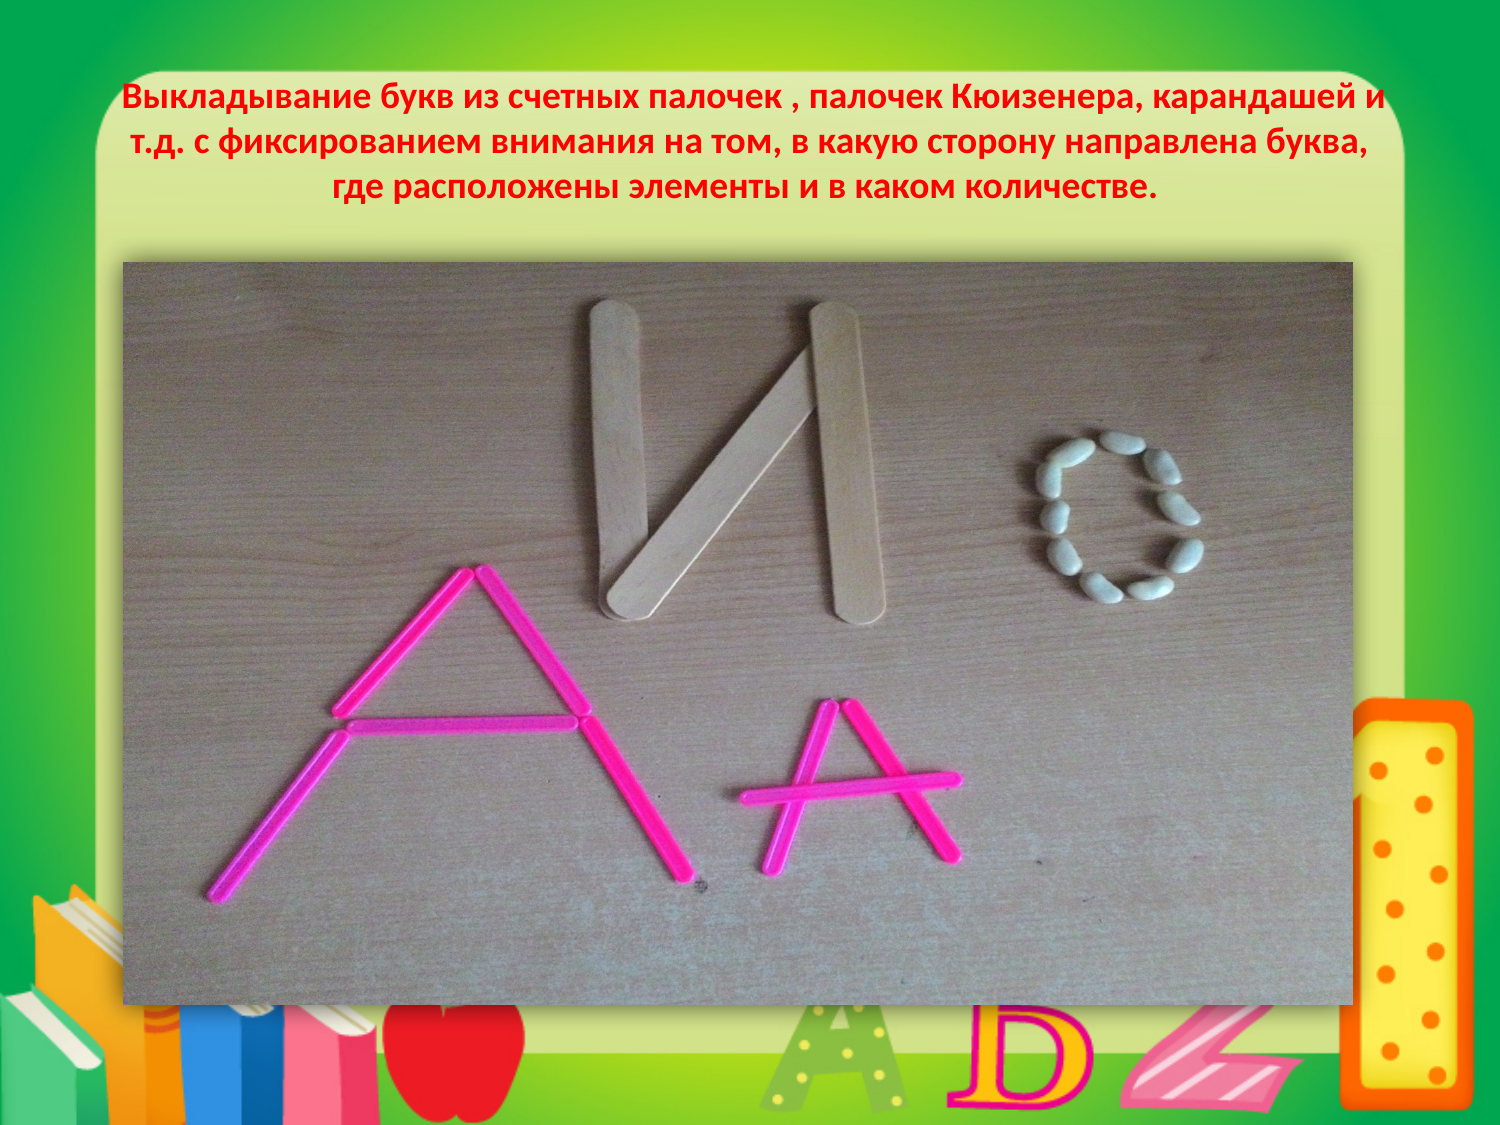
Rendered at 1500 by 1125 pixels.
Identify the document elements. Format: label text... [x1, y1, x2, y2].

picture [0, 0, 1500, 1125]
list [123, 262, 1353, 1006]
title Выкладывание букв из счетных палочек , палочек Кюизенера, карандашей и т.д. с фиксированием внимания на том, в какую сторону направлена буква, где расположены элементы и в каком количестве. [93, 45, 1407, 233]
